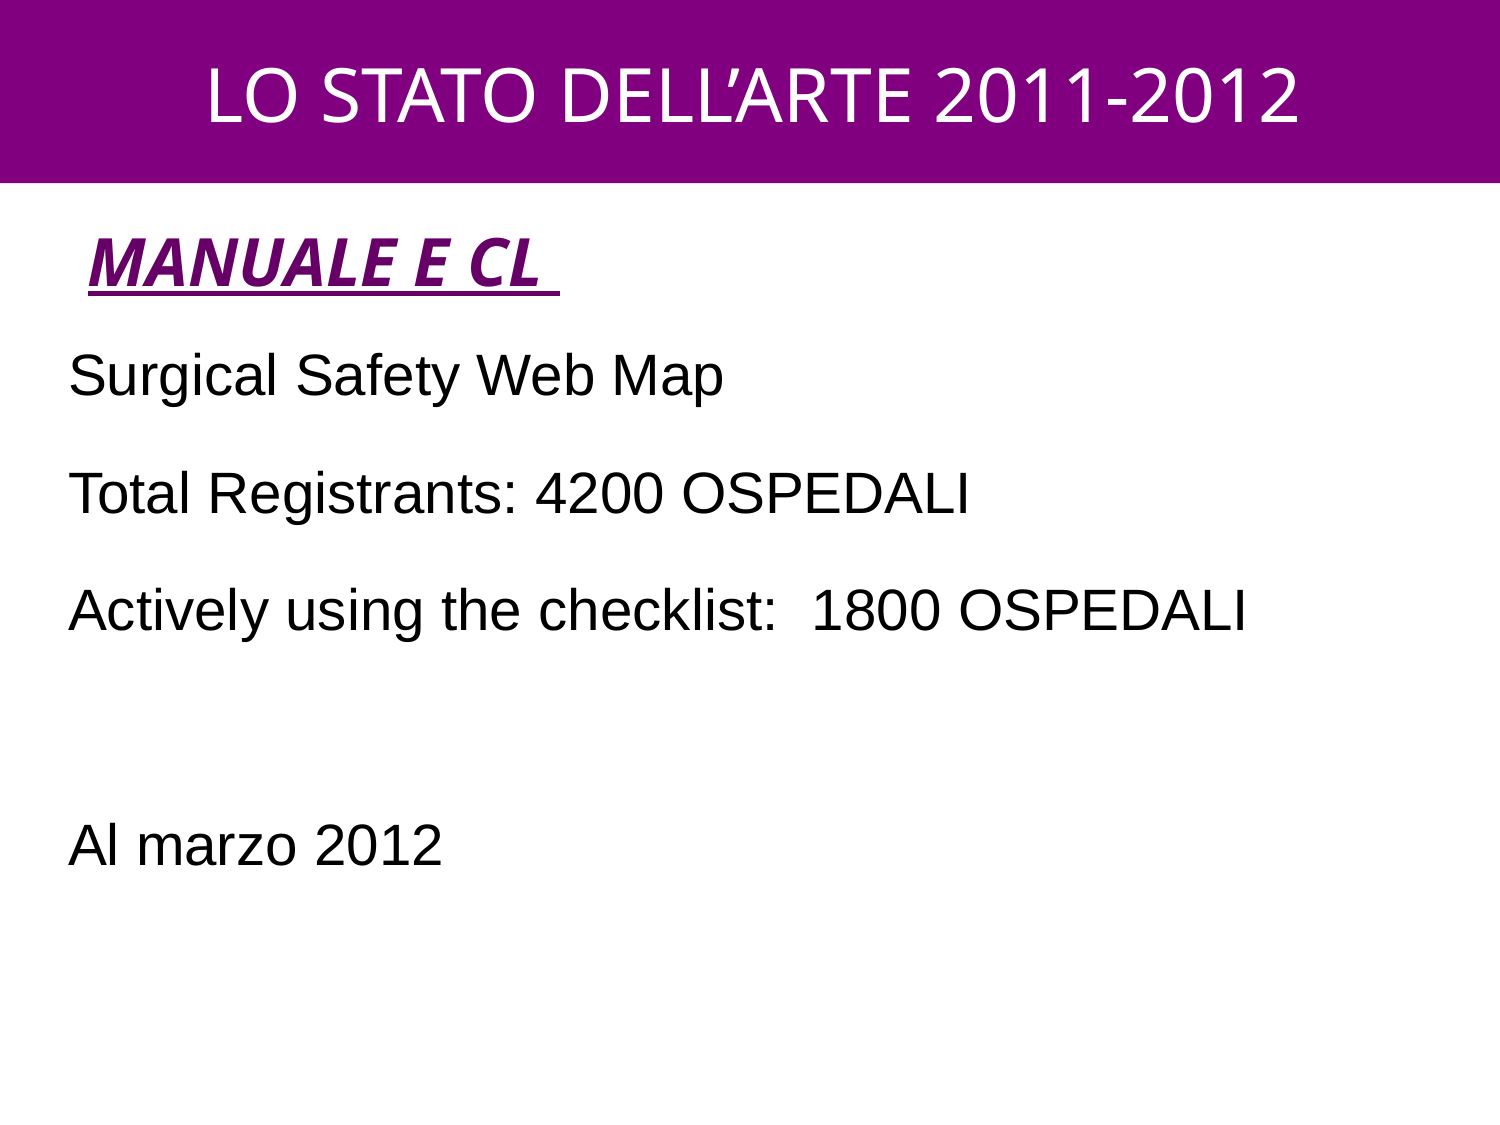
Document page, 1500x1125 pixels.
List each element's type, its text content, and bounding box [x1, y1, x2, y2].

text_box Manuale e CL [72, 212, 576, 308]
text_box LO STATO DELL’ARTE 2011-2012 [0, 0, 1500, 184]
list Surgical Safety Web Map Total Registrants: 4200 OSPEDALI Actively using the checklist: 1800 OSPEDALI Al marzo 2012 [53, 212, 1424, 768]
